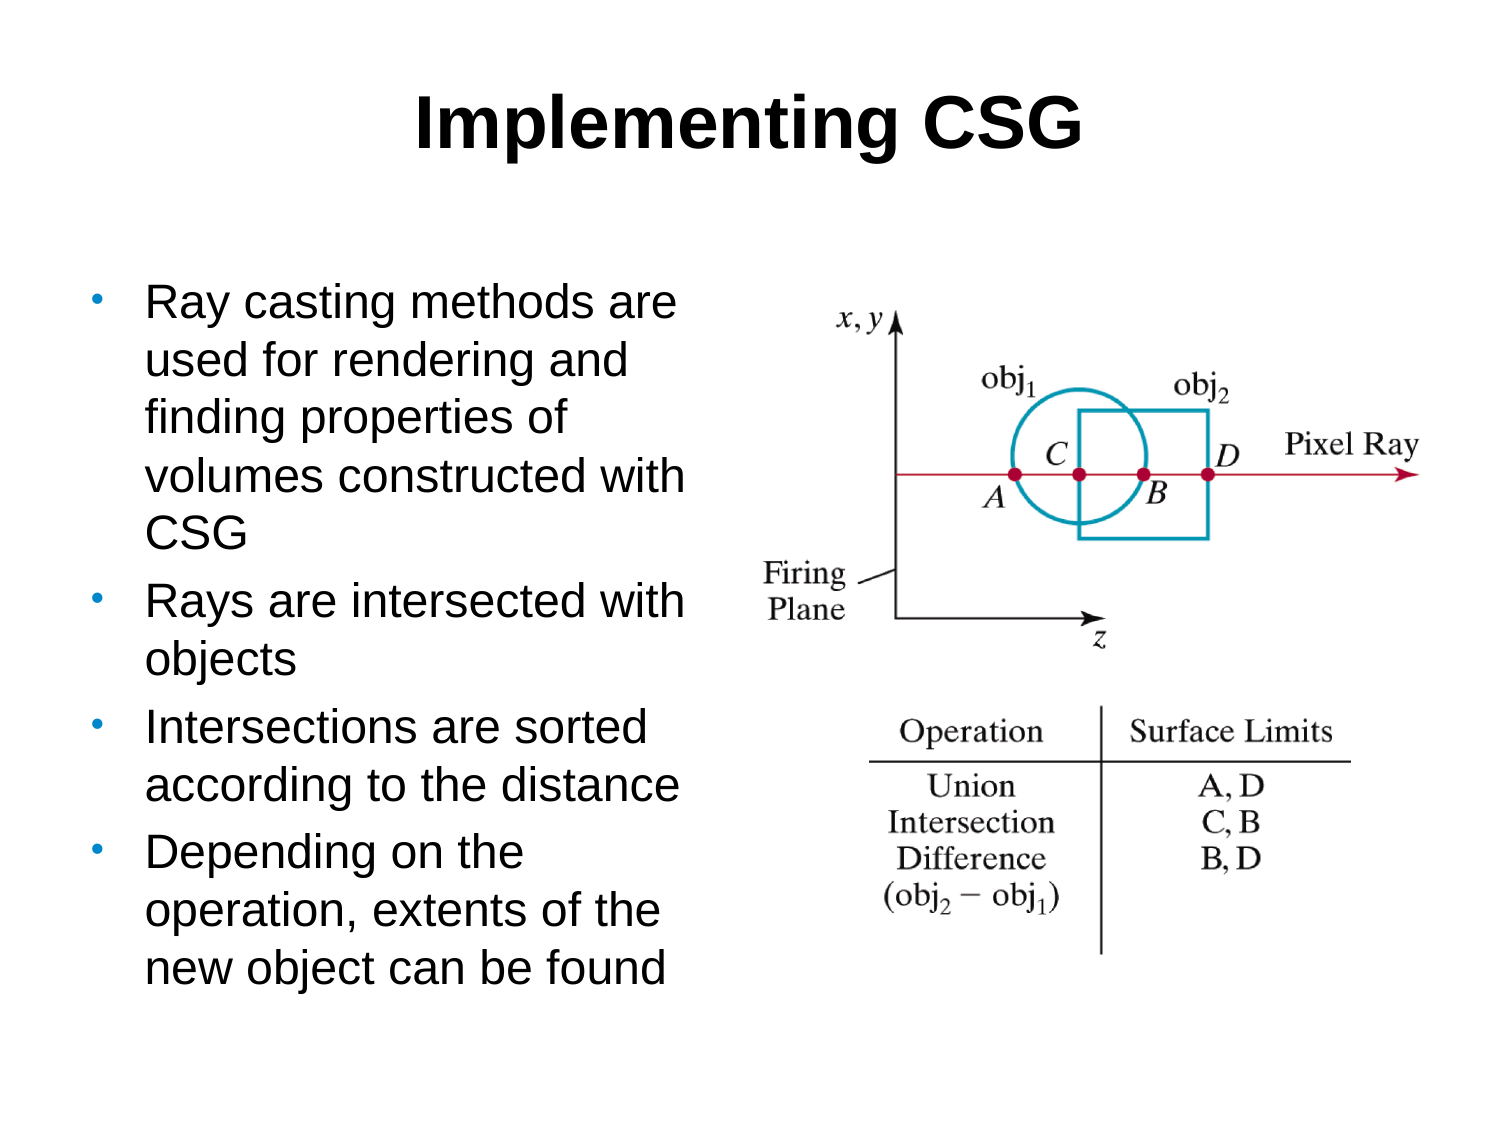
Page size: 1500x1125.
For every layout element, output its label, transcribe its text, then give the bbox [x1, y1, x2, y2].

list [762, 308, 1426, 960]
title Implementing CSG [75, 62, 1425, 175]
list Ray casting methods are used for rendering and finding properties of volumes constructed with CSG Rays are intersected with objects Intersections are sorted according to the distance Depending on the operation, extents of the new object can be found [75, 262, 738, 1006]
